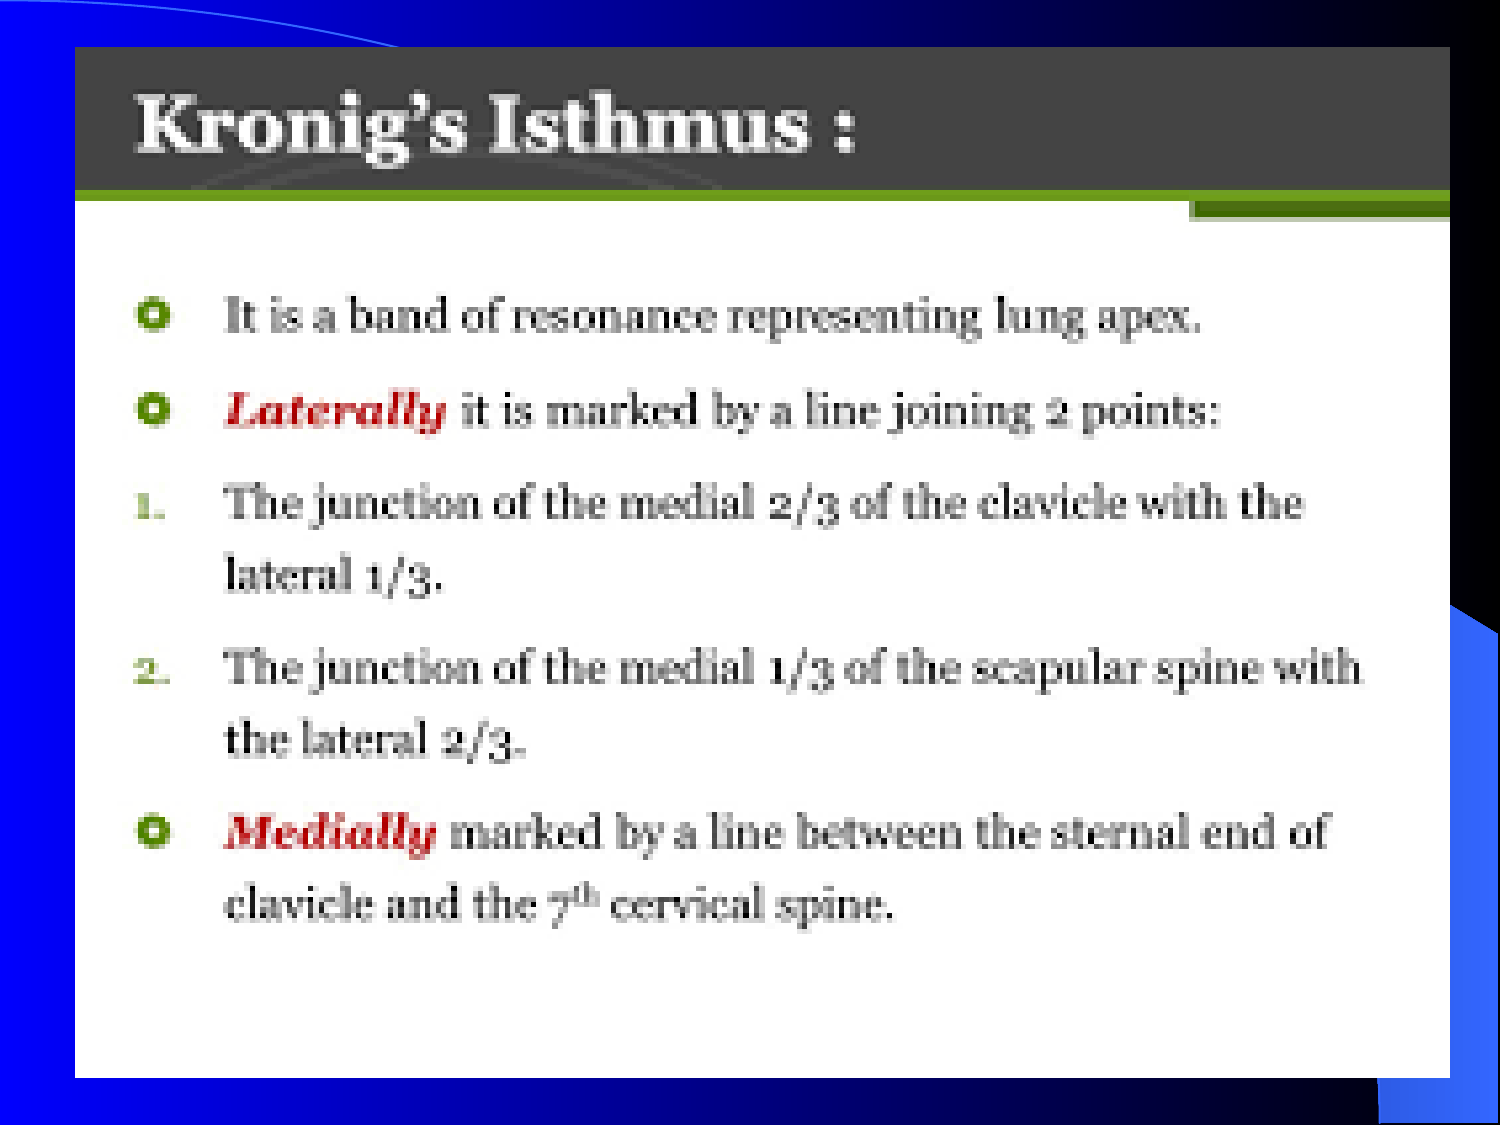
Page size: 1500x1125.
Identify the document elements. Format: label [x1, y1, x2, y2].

picture [74, 47, 1451, 1078]
